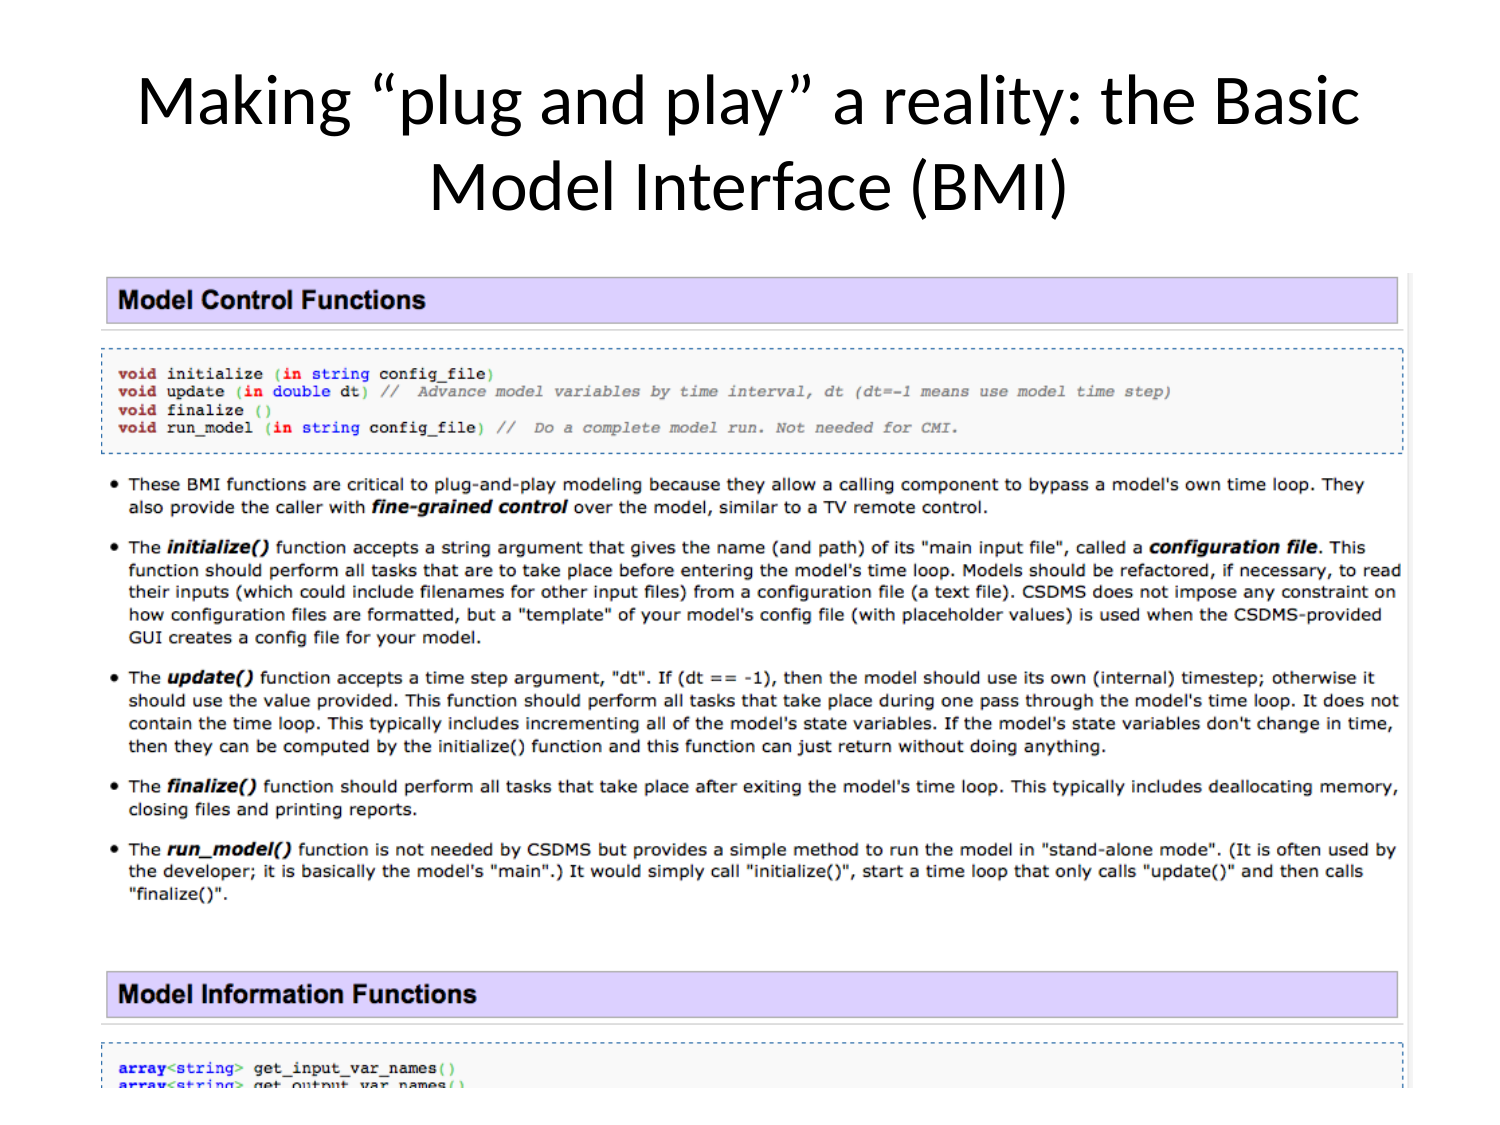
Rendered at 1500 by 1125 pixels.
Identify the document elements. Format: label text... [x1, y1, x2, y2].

picture [101, 273, 1413, 1089]
title Making “plug and play” a reality: the Basic Model Interface (BMI) [75, 45, 1425, 233]
